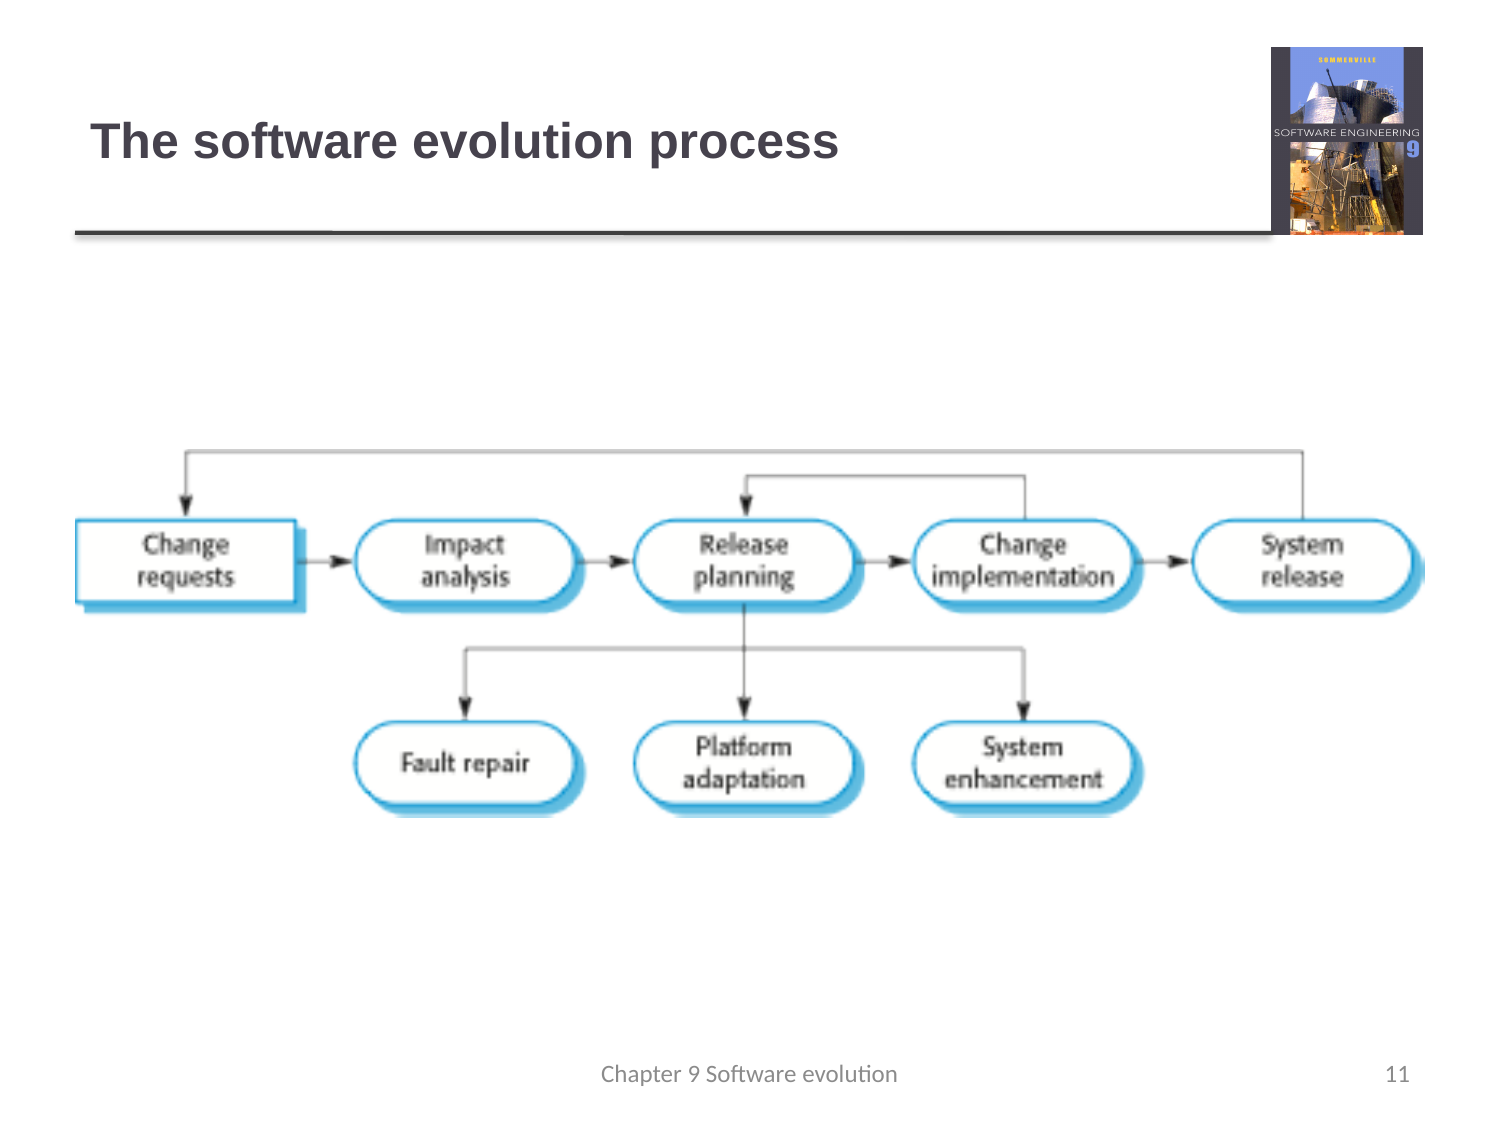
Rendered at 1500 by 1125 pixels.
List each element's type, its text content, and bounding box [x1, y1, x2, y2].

title The software evolution process [74, 44, 1272, 233]
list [74, 262, 1426, 1006]
footer Chapter 9 Software evolution [512, 1042, 988, 1103]
picture [1272, 47, 1423, 235]
slide_number 11 [1074, 1042, 1425, 1103]
